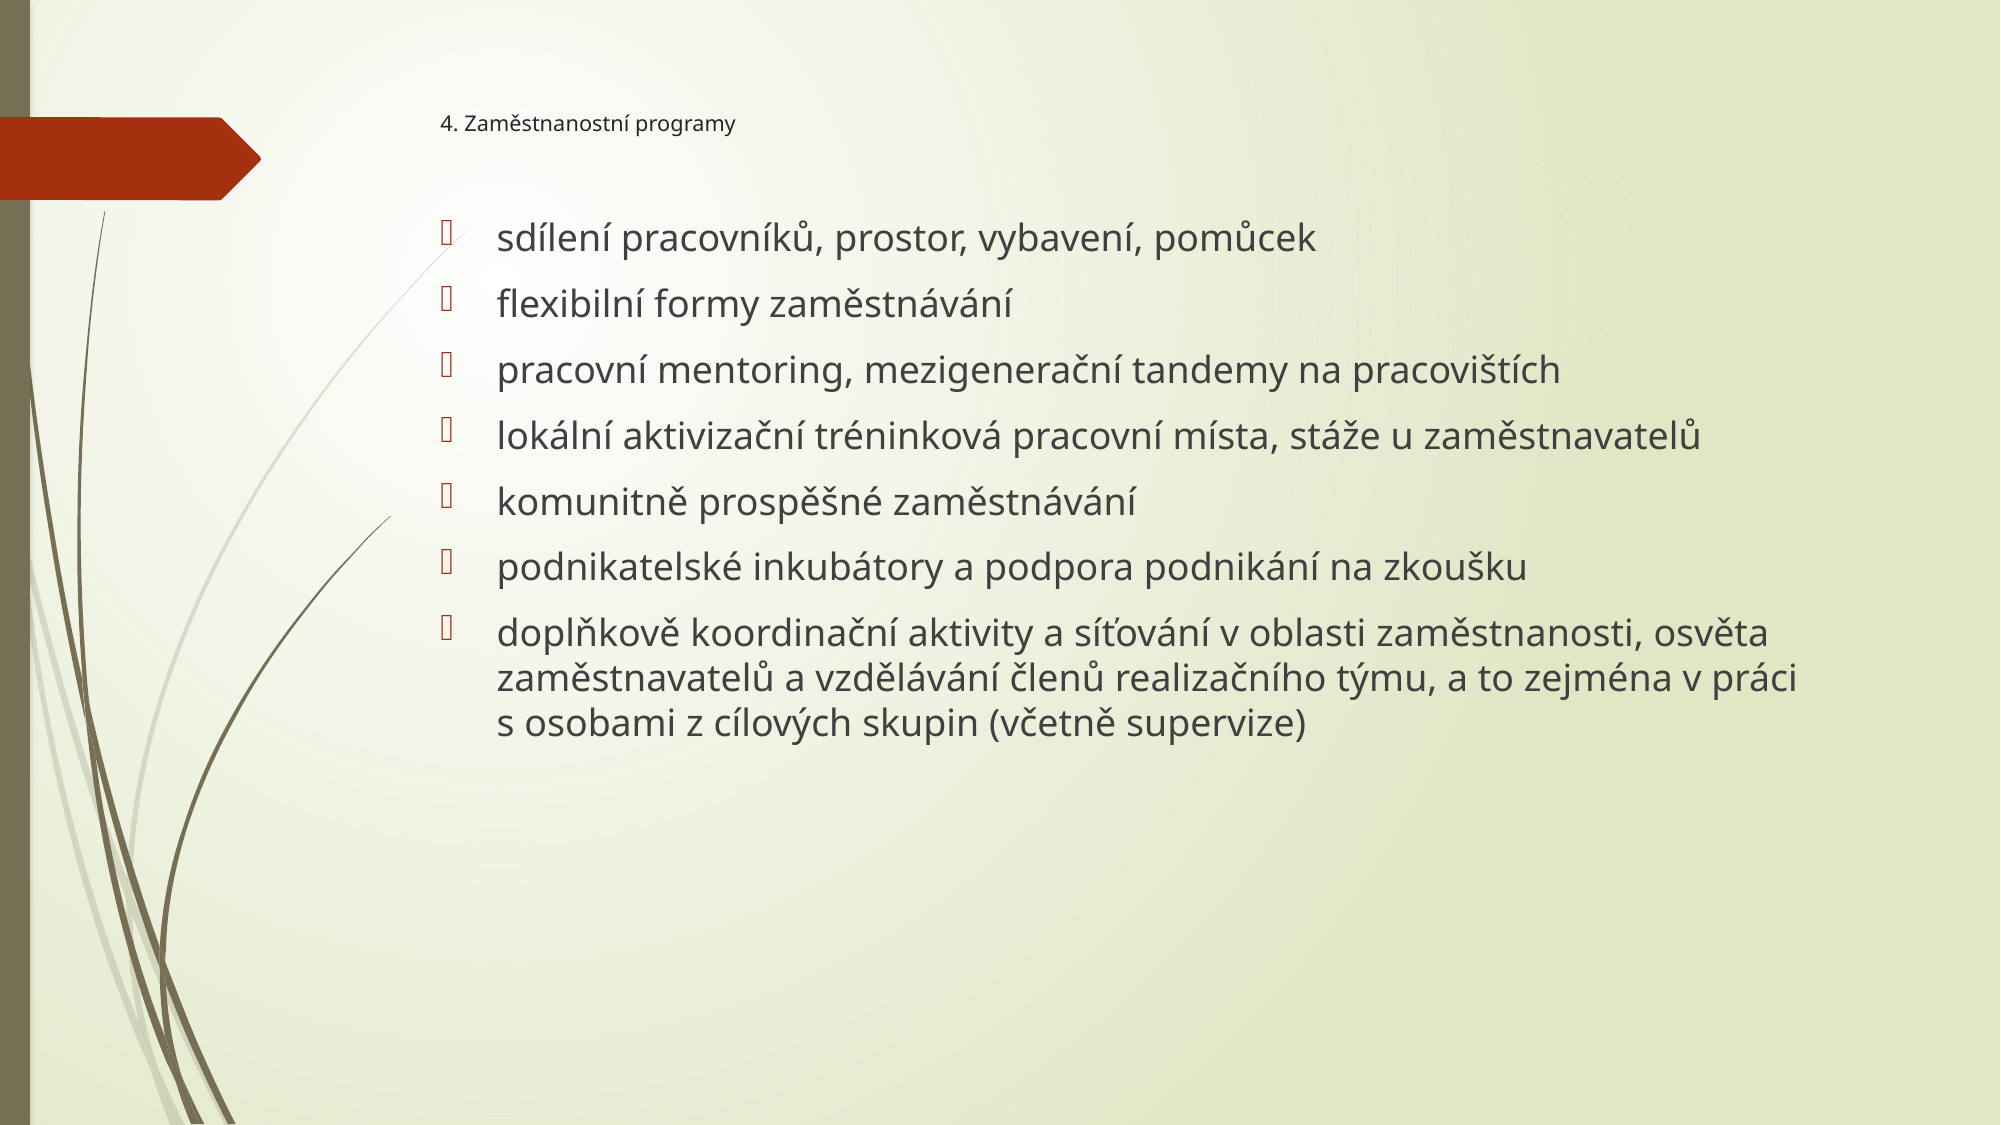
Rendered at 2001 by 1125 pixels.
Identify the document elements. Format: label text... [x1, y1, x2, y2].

title 4. Zaměstnanostní programy [425, 102, 1888, 172]
list sdílení pracovníků, prostor, vybavení, pomůcek flexibilní formy zaměstnávání pracovní mentoring, mezigenerační tandemy na pracovištích lokální aktivizační tréninková pracovní místa, stáže u zaměstnavatelů komunitně prospěšné zaměstnávání podnikatelské inkubátory a podpora podnikání na zkoušku doplňkově koordinační aktivity a síťování v oblasti zaměstnanosti, osvěta zaměstnavatelů a vzdělávání členů realizačního týmu, a to zejména v práci s osobami z cílových skupin (včetně supervize) [425, 206, 1899, 1001]
